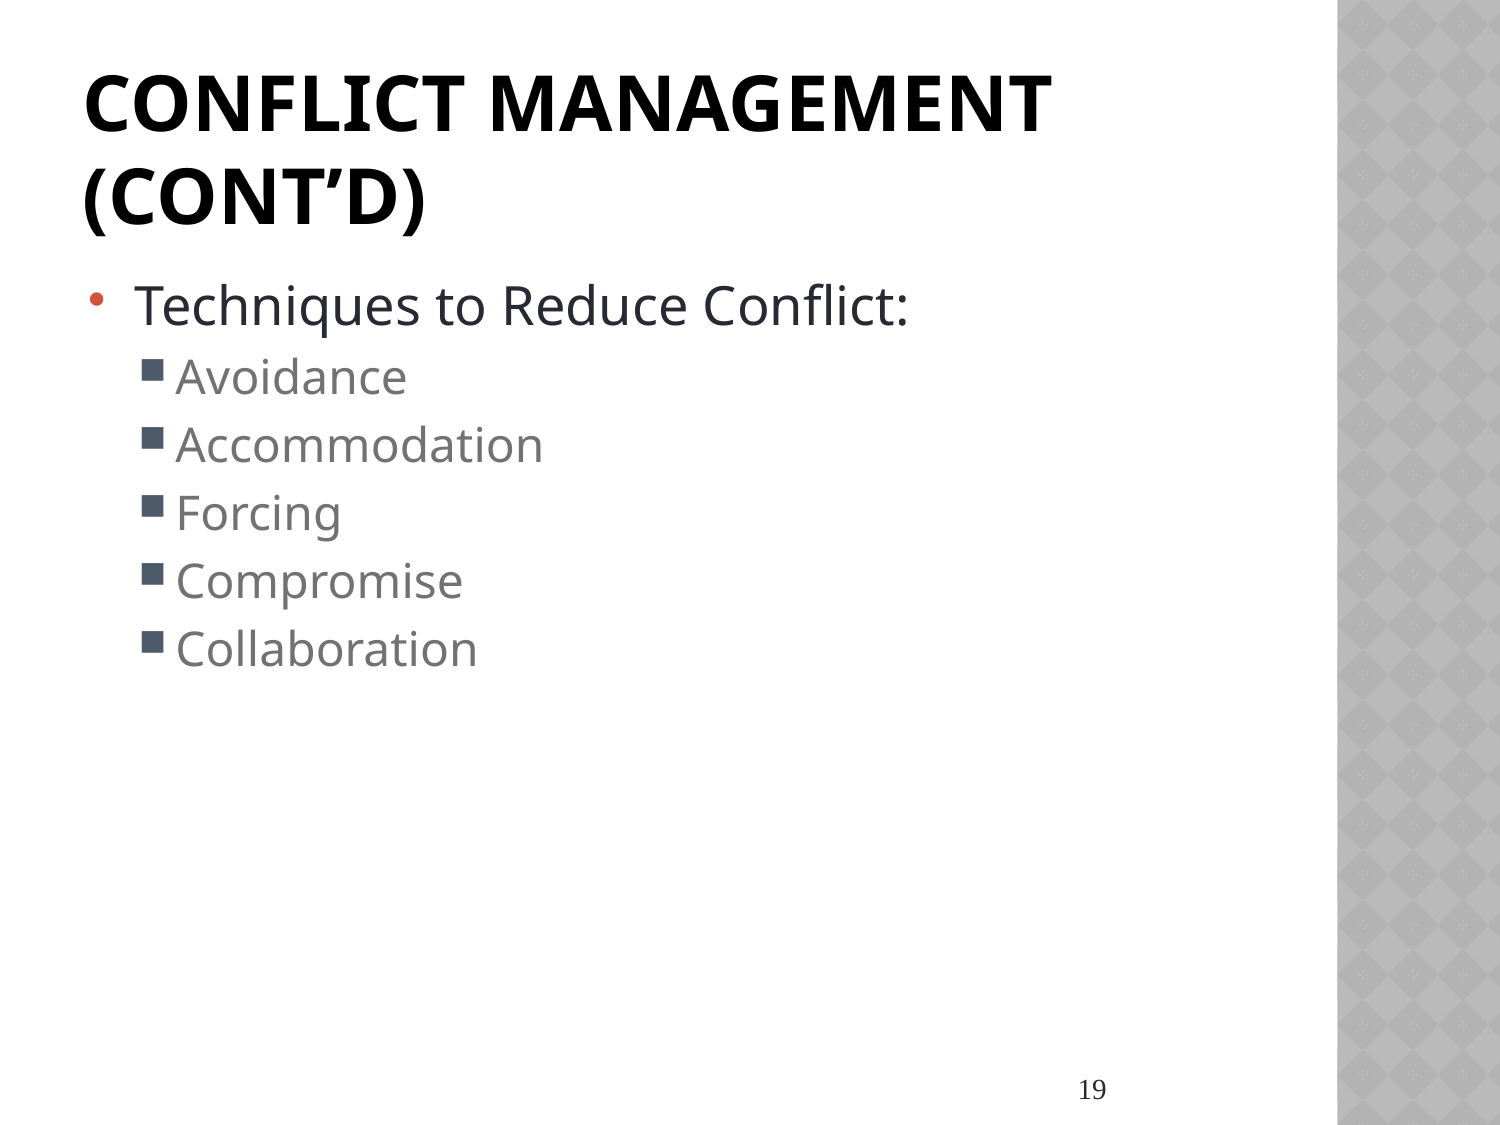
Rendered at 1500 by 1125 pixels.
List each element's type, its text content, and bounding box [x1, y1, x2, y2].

title Conflict Management (cont’d) [75, 52, 1263, 240]
slide_number 19 [1025, 1075, 1123, 1113]
list Techniques to Reduce Conflict: Avoidance Accommodation Forcing Compromise Collaboration [74, 263, 1263, 1060]
